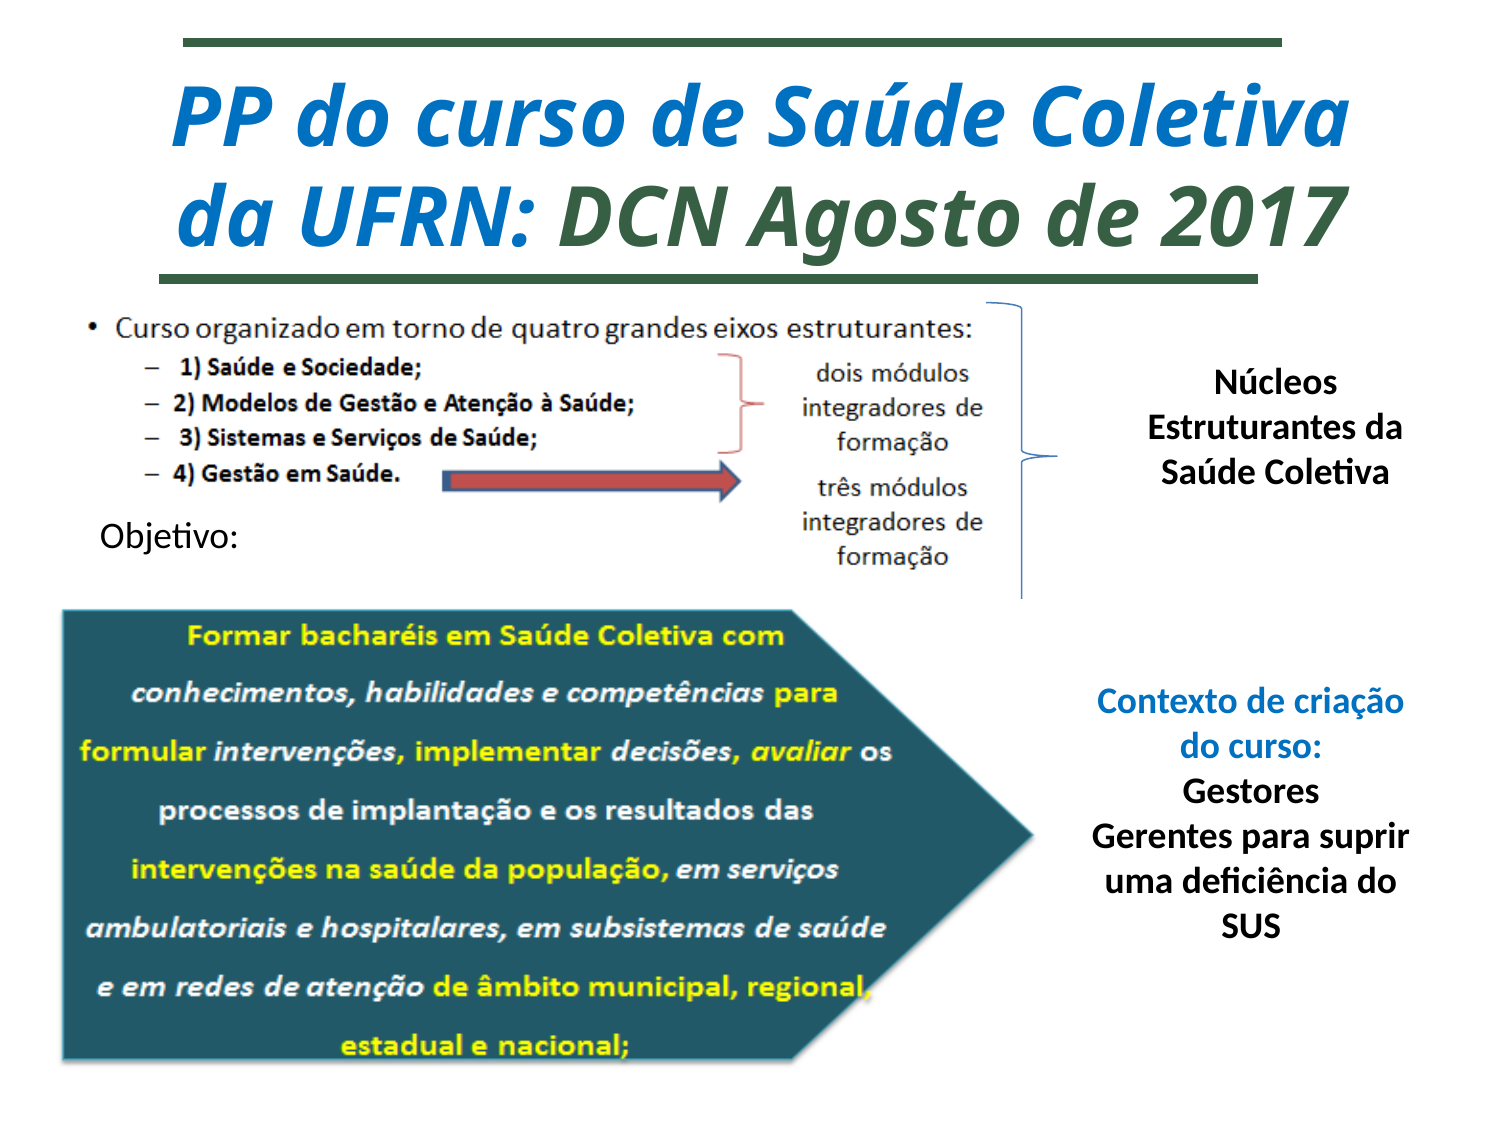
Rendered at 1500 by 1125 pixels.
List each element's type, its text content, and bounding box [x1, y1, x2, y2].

picture [50, 599, 1070, 1076]
picture [45, 302, 1004, 588]
title PP do curso de Saúde Coletiva da UFRN: DCN Agosto de 2017 [123, 42, 1399, 284]
text_box Contexto de criação do curso: Gestores Gerentes para suprir uma deficiência do SUS [1074, 668, 1441, 954]
text_box [997, 302, 1058, 597]
text_box Núcleos Estruturantes da Saúde Coletiva [1092, 349, 1459, 500]
